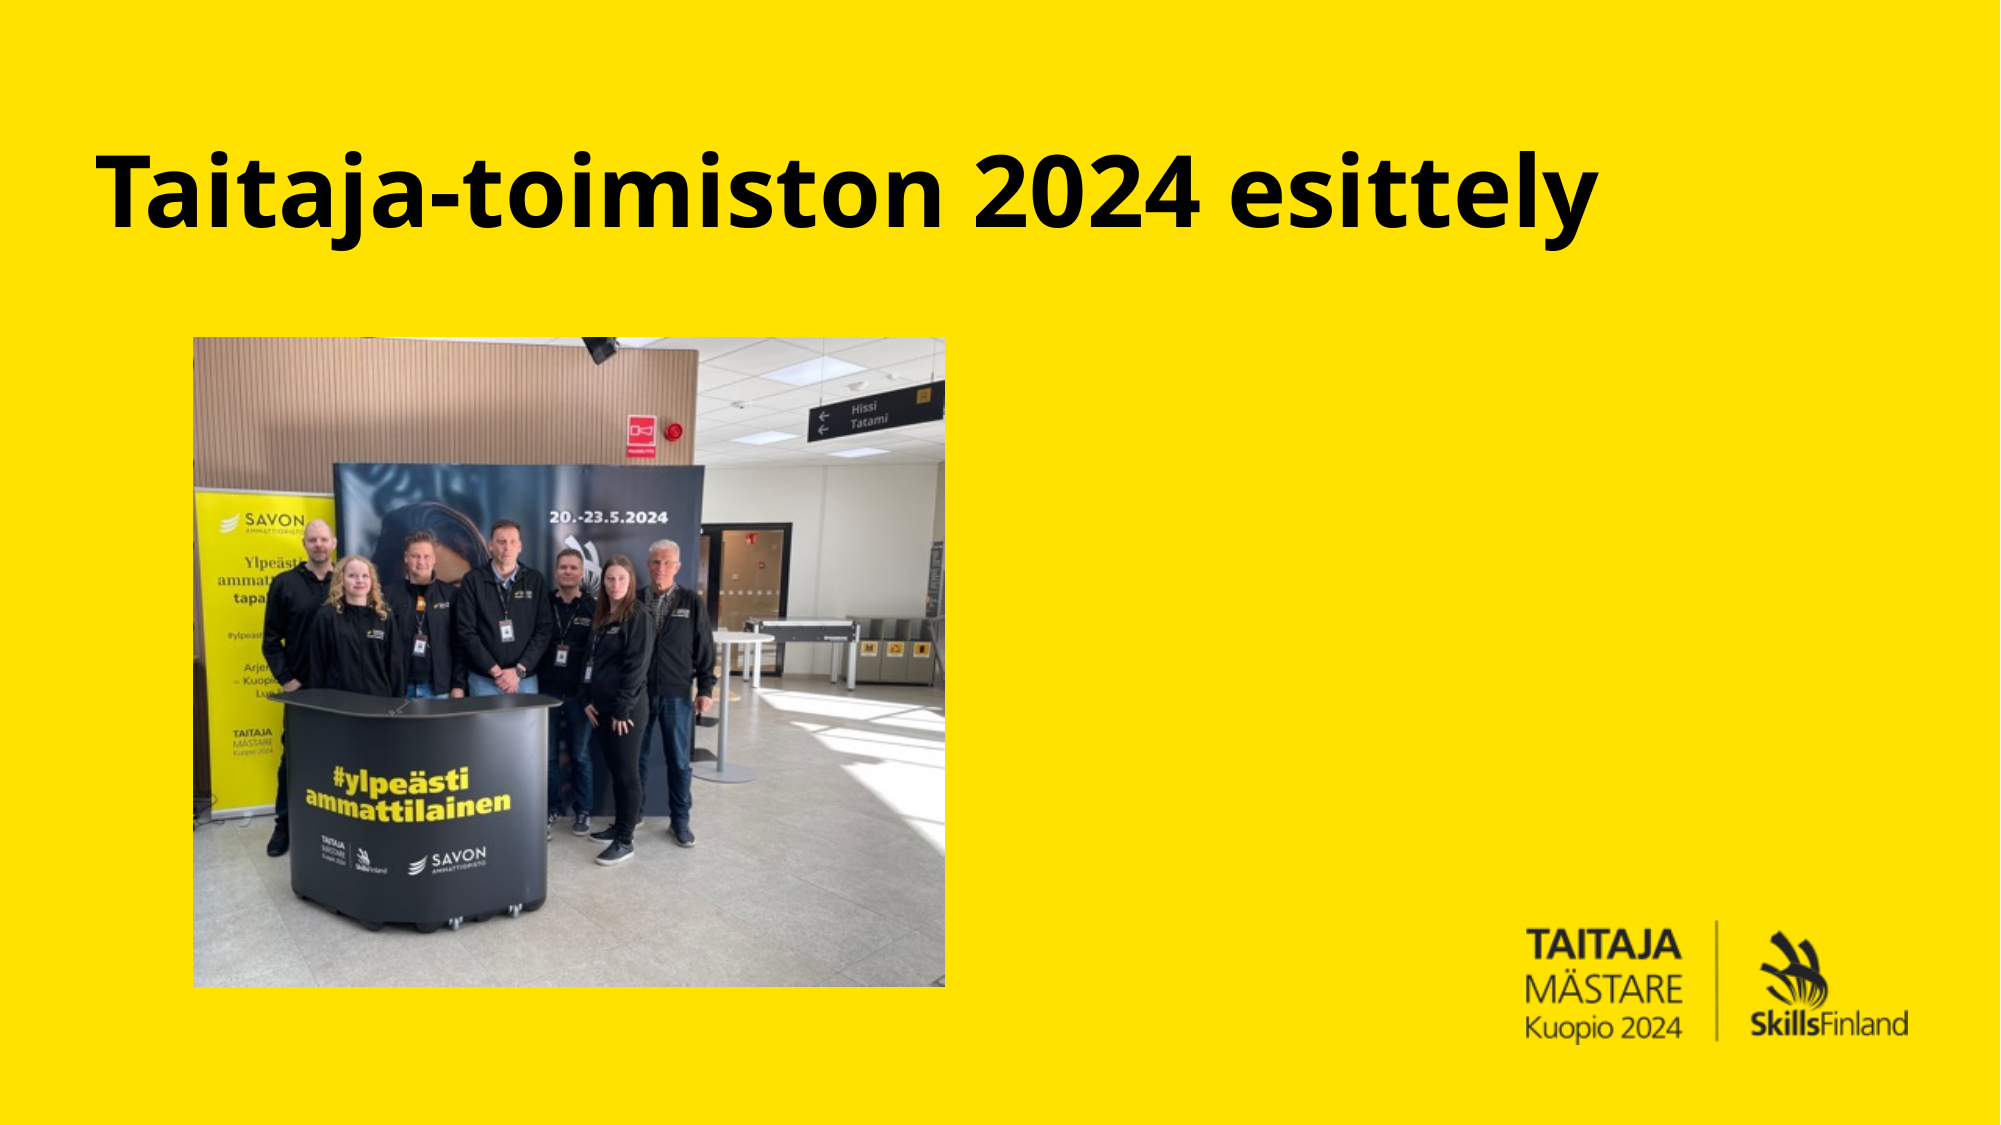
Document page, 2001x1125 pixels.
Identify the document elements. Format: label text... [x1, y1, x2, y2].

picture [1526, 920, 1908, 1045]
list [193, 336, 945, 987]
title Taitaja-toimiston 2024 esittely [94, 59, 1939, 248]
